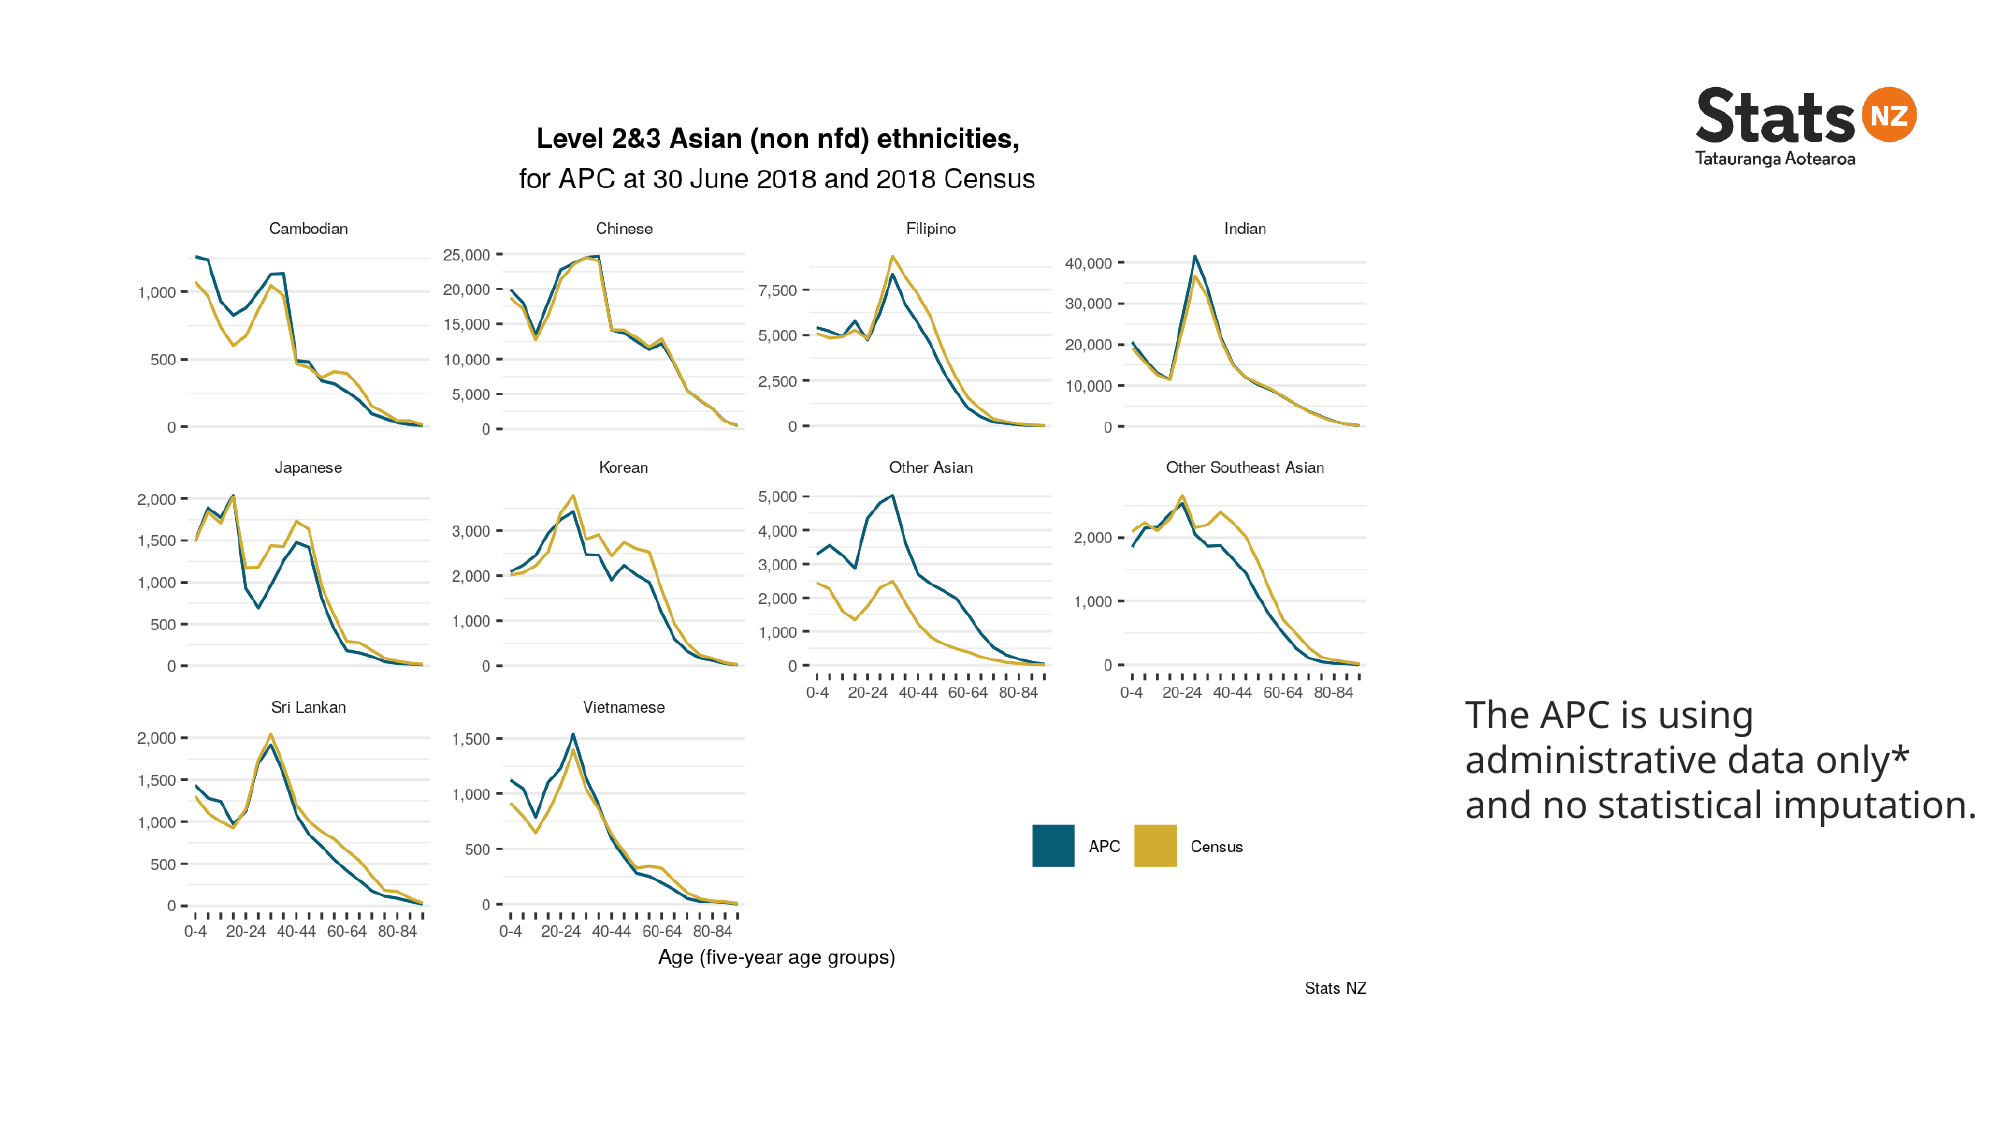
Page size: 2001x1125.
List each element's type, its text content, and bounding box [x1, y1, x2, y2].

picture [122, 113, 1380, 1012]
text_box The APC is using administrative data only* and no statistical imputation. [1450, 684, 2000, 834]
picture [1695, 86, 1917, 168]
